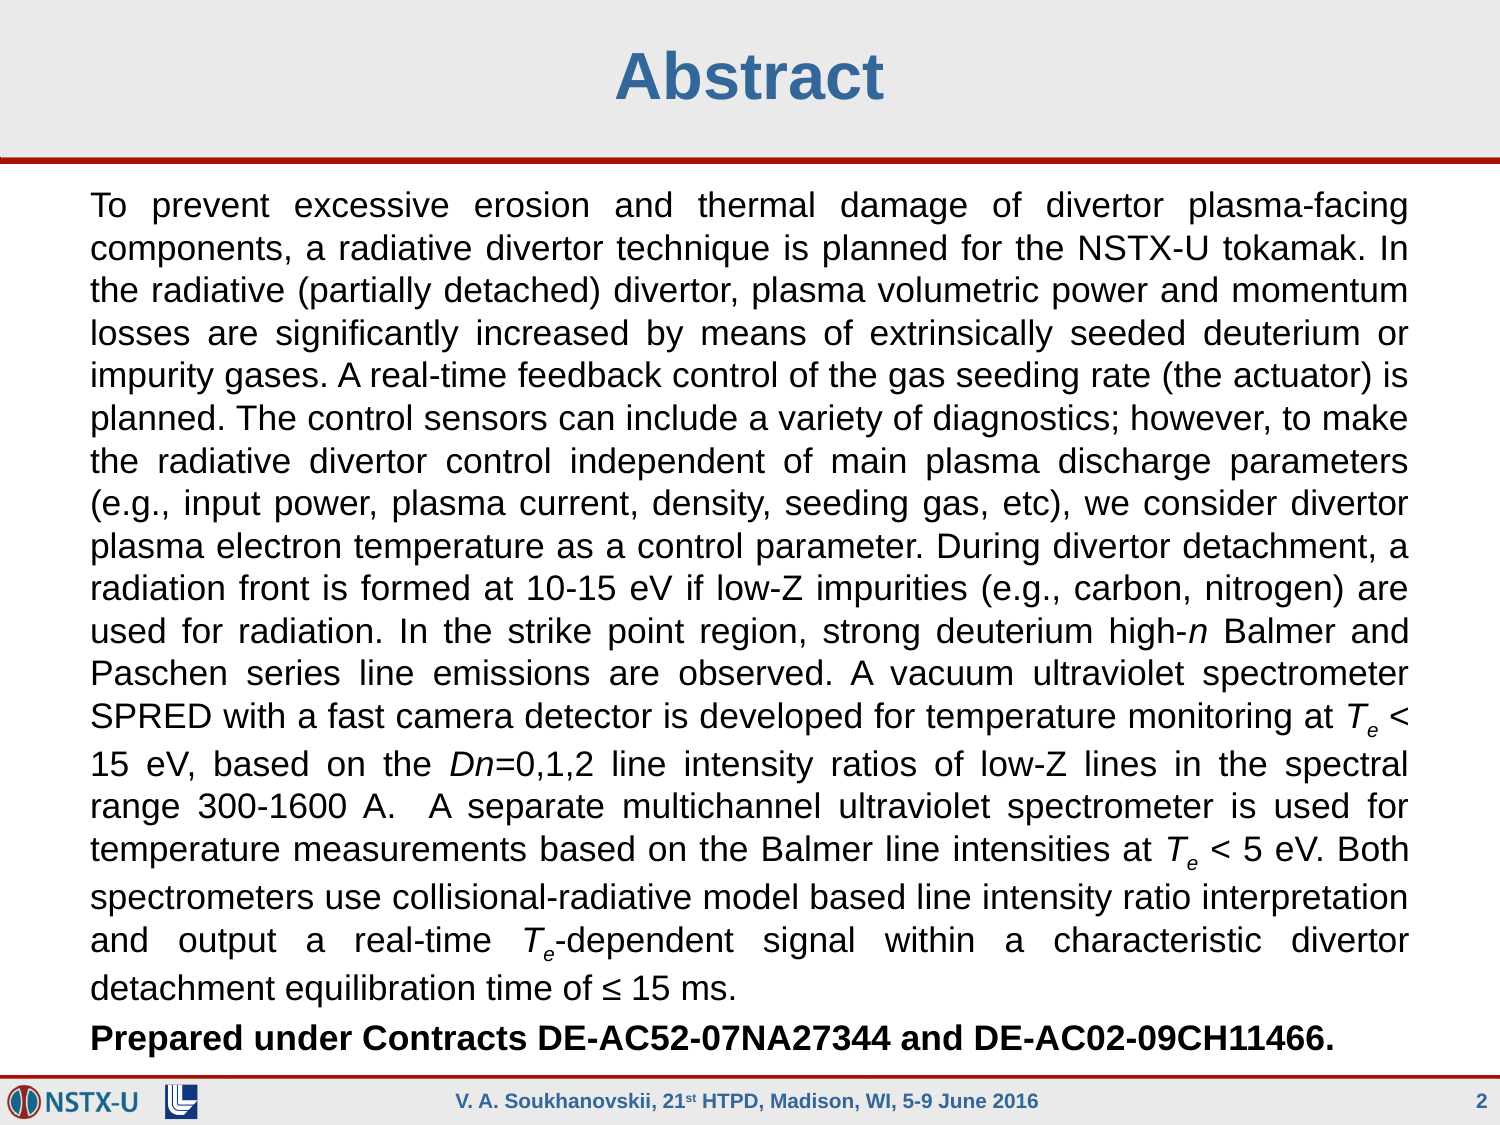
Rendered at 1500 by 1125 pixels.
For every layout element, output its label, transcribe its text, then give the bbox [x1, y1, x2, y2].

list To prevent excessive erosion and thermal damage of divertor plasma-facing components, a radiative divertor technique is planned for the NSTX-U tokamak. In the radiative (partially detached) divertor, plasma volumetric power and momentum losses are significantly increased by means of extrinsically seeded deuterium or impurity gases. A real-time feedback control of the gas seeding rate (the actuator) is planned. The control sensors can include a variety of diagnostics; however, to make the radiative divertor control independent of main plasma discharge parameters (e.g., input power, plasma current, density, seeding gas, etc), we consider divertor plasma electron temperature as a control parameter. During divertor detachment, a radiation front is formed at 10-15 eV if low-Z impurities (e.g., carbon, nitrogen) are used for radiation. In the strike point region, strong deuterium high-n Balmer and Paschen series line emissions are observed. A vacuum ultraviolet spectrometer SPRED with a fast camera detector is developed for temperature monitoring at Te < 15 eV, based on the Dn=0,1,2 line intensity ratios of low-Z lines in the spectral range 300-1600 A. A separate multichannel ultraviolet spectrometer is used for temperature measurements based on the Balmer line intensities at Te < 5 eV. Both spectrometers use collisional-radiative model based line intensity ratio interpretation and output a real-time Te-dependent signal within a characteristic divertor detachment equilibration time of ≤ 15 ms. Prepared under Contracts DE-AC52-07NA27344 and DE-AC02-09CH11466. [75, 174, 1425, 1063]
picture [0, 158, 1500, 164]
picture [0, 1075, 1500, 1125]
title Abstract [0, 0, 1500, 158]
